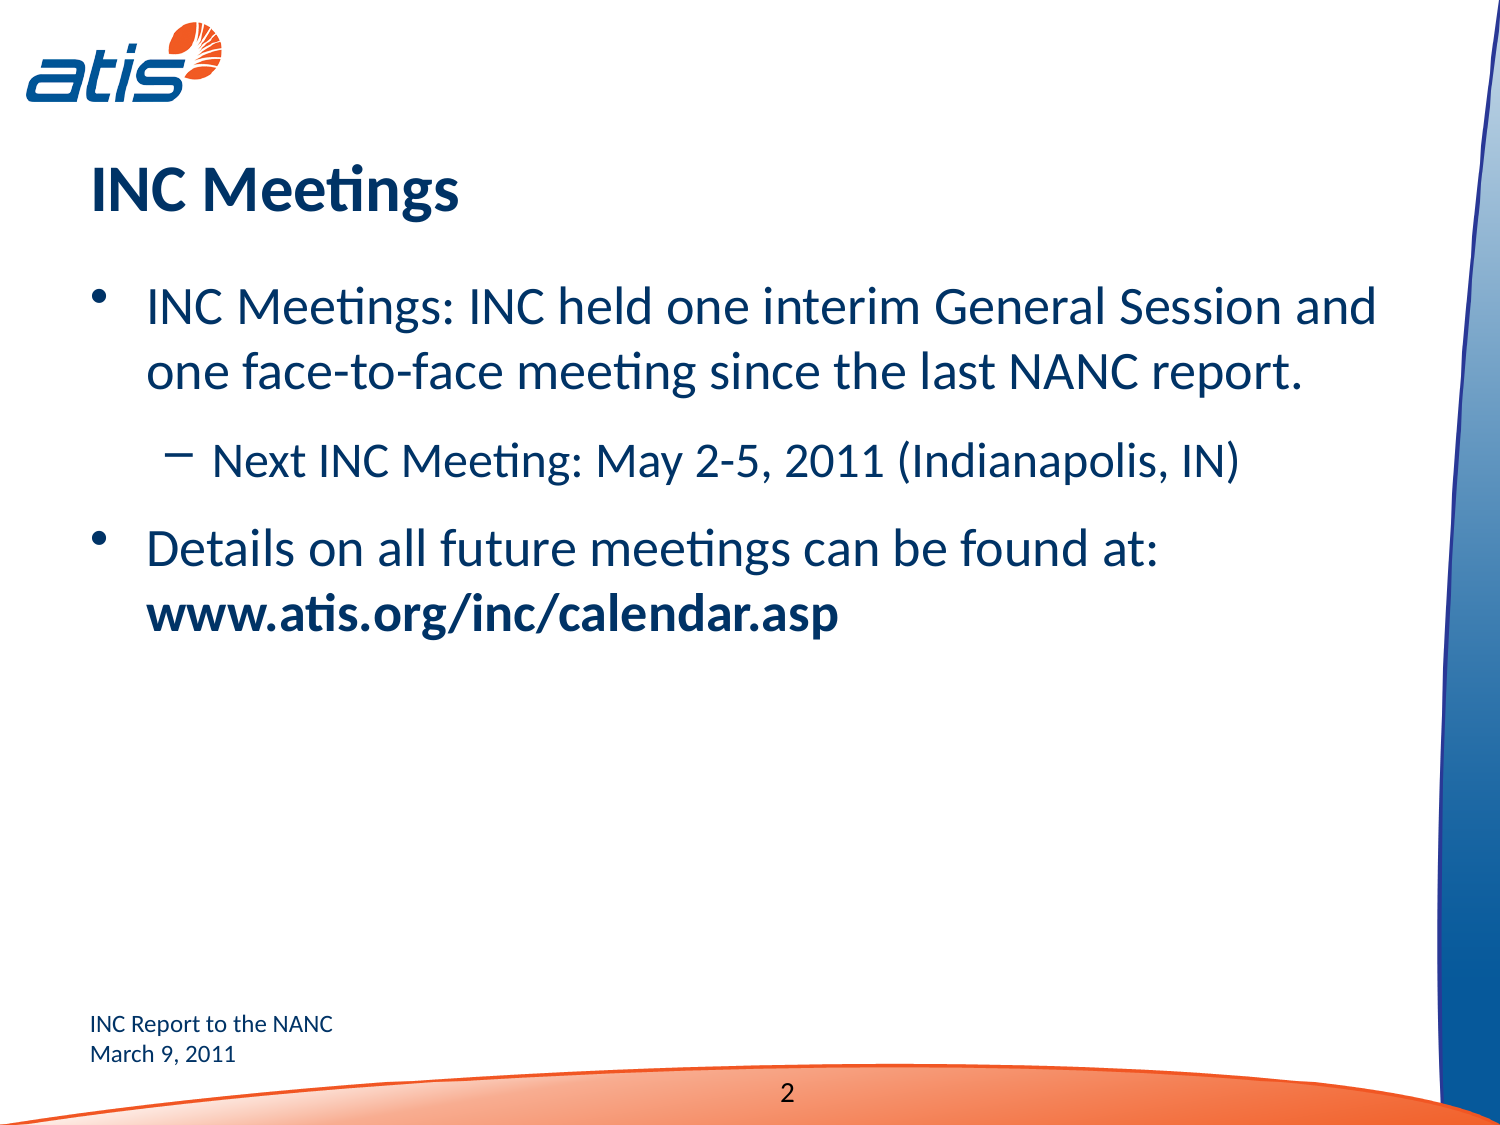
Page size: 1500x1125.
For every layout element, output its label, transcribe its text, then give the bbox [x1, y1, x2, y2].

slide_number 2 [612, 1065, 963, 1104]
list INC Meetings: INC held one interim General Session and one face-to-face meeting since the last NANC report. Next INC Meeting: May 2-5, 2011 (Indianapolis, IN) Details on all future meetings can be found at: www.atis.org/inc/calendar.asp [74, 262, 1426, 926]
picture [0, 0, 1500, 1125]
title INC Meetings [74, 112, 1426, 258]
